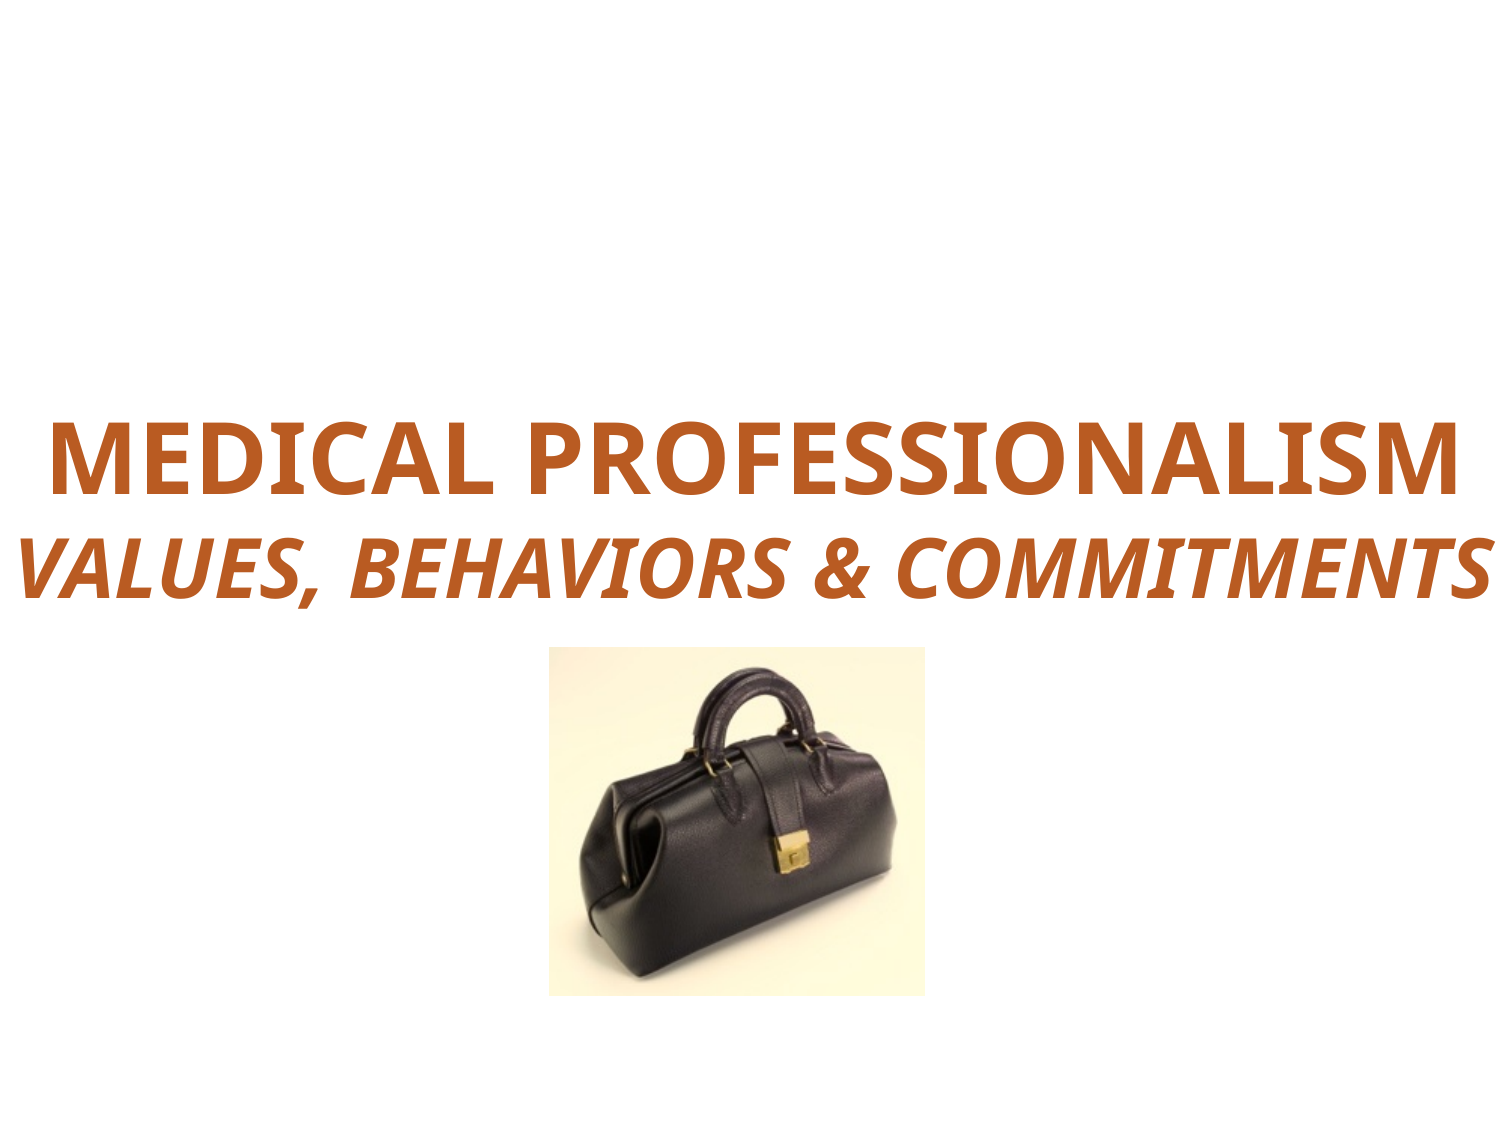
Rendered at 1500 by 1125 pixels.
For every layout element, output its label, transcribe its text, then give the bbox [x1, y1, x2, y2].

picture [549, 647, 926, 996]
text_box MEDICAL PROFESSIONALISM VALUES, BEHAVIORS & COMMITMENTS [0, 387, 1500, 623]
